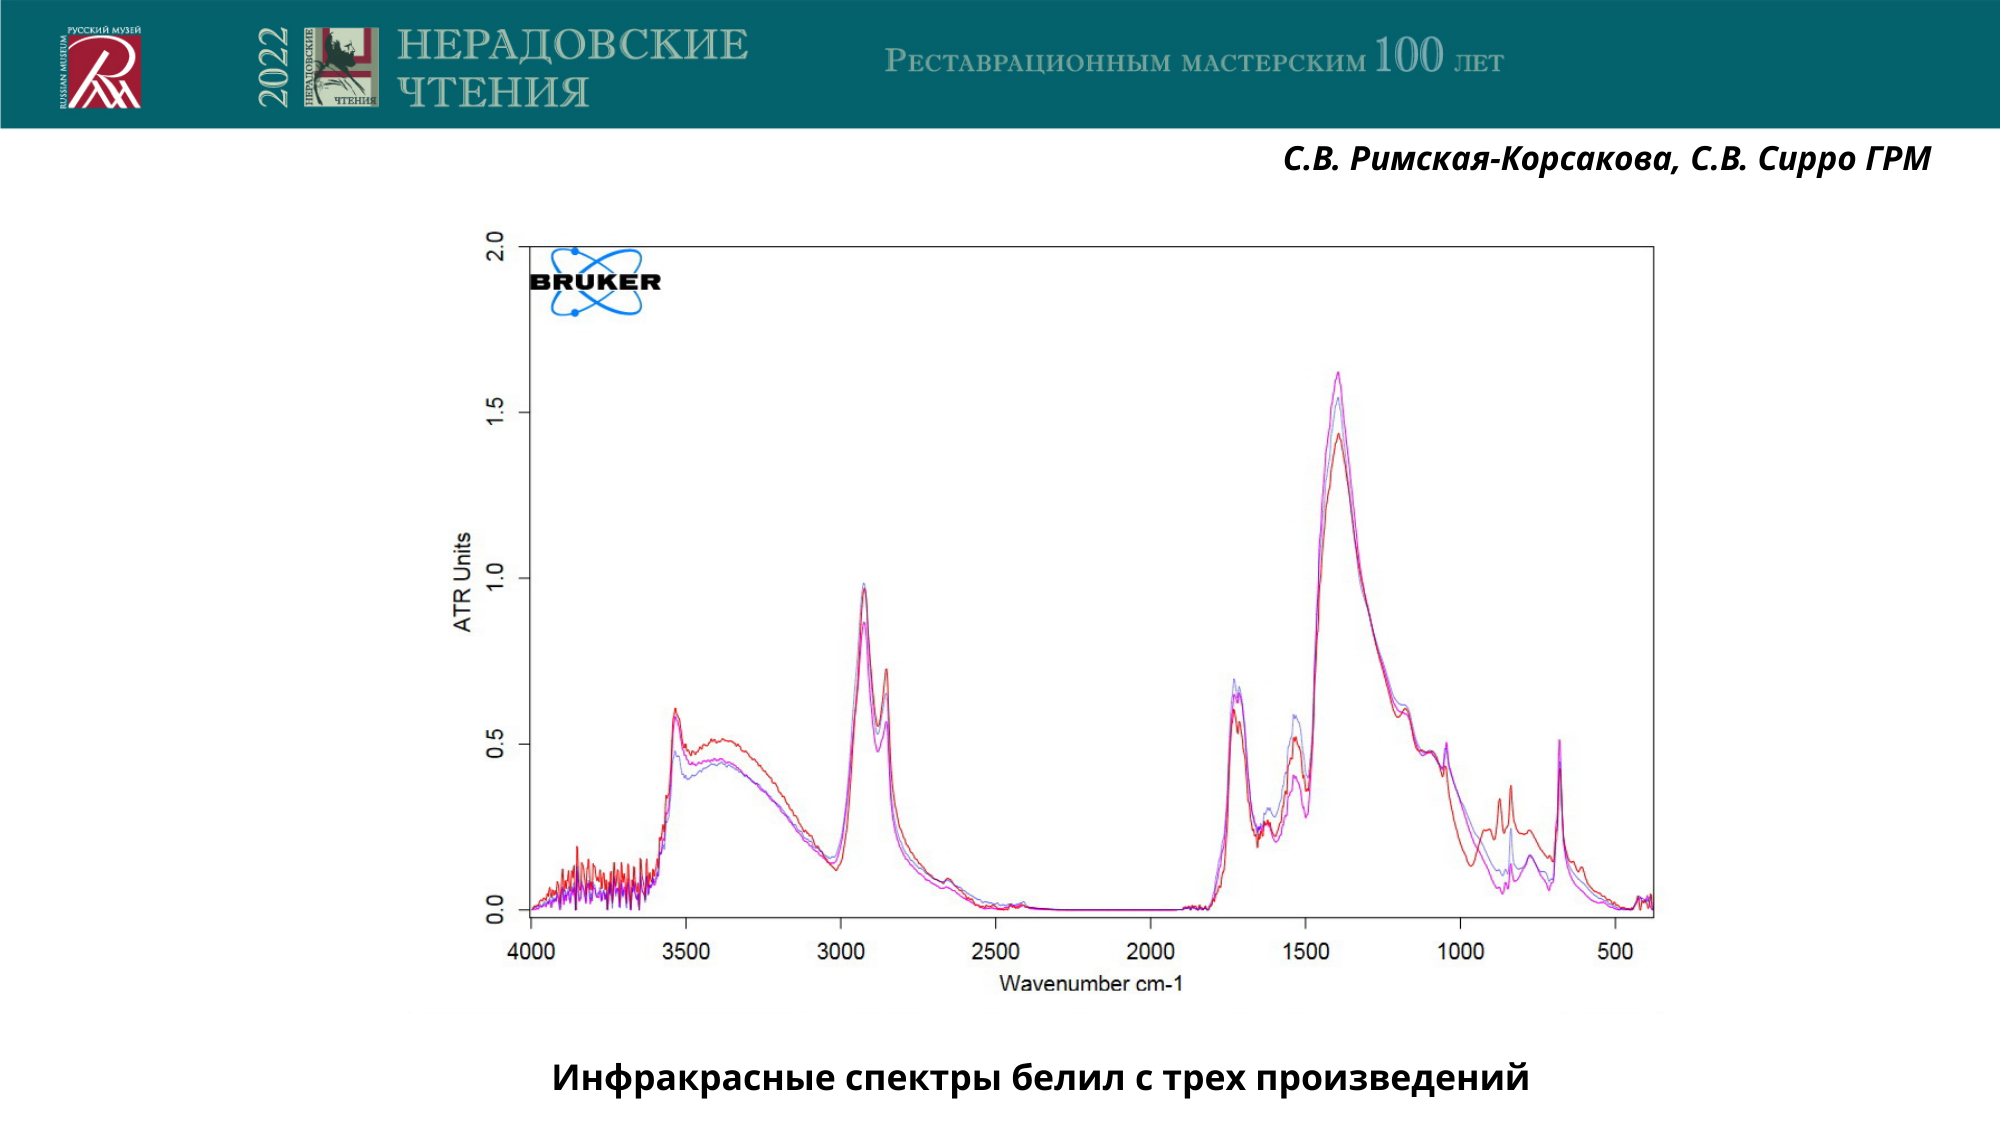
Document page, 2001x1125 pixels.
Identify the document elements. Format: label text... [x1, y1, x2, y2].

text_box С.В. Римская-Корсакова, С.В. Сирро ГРМ [1268, 131, 1948, 185]
picture [395, 216, 1679, 1014]
title Инфракрасные спектры белил с трех произведений [531, 1032, 1552, 1125]
picture [0, 0, 2000, 131]
